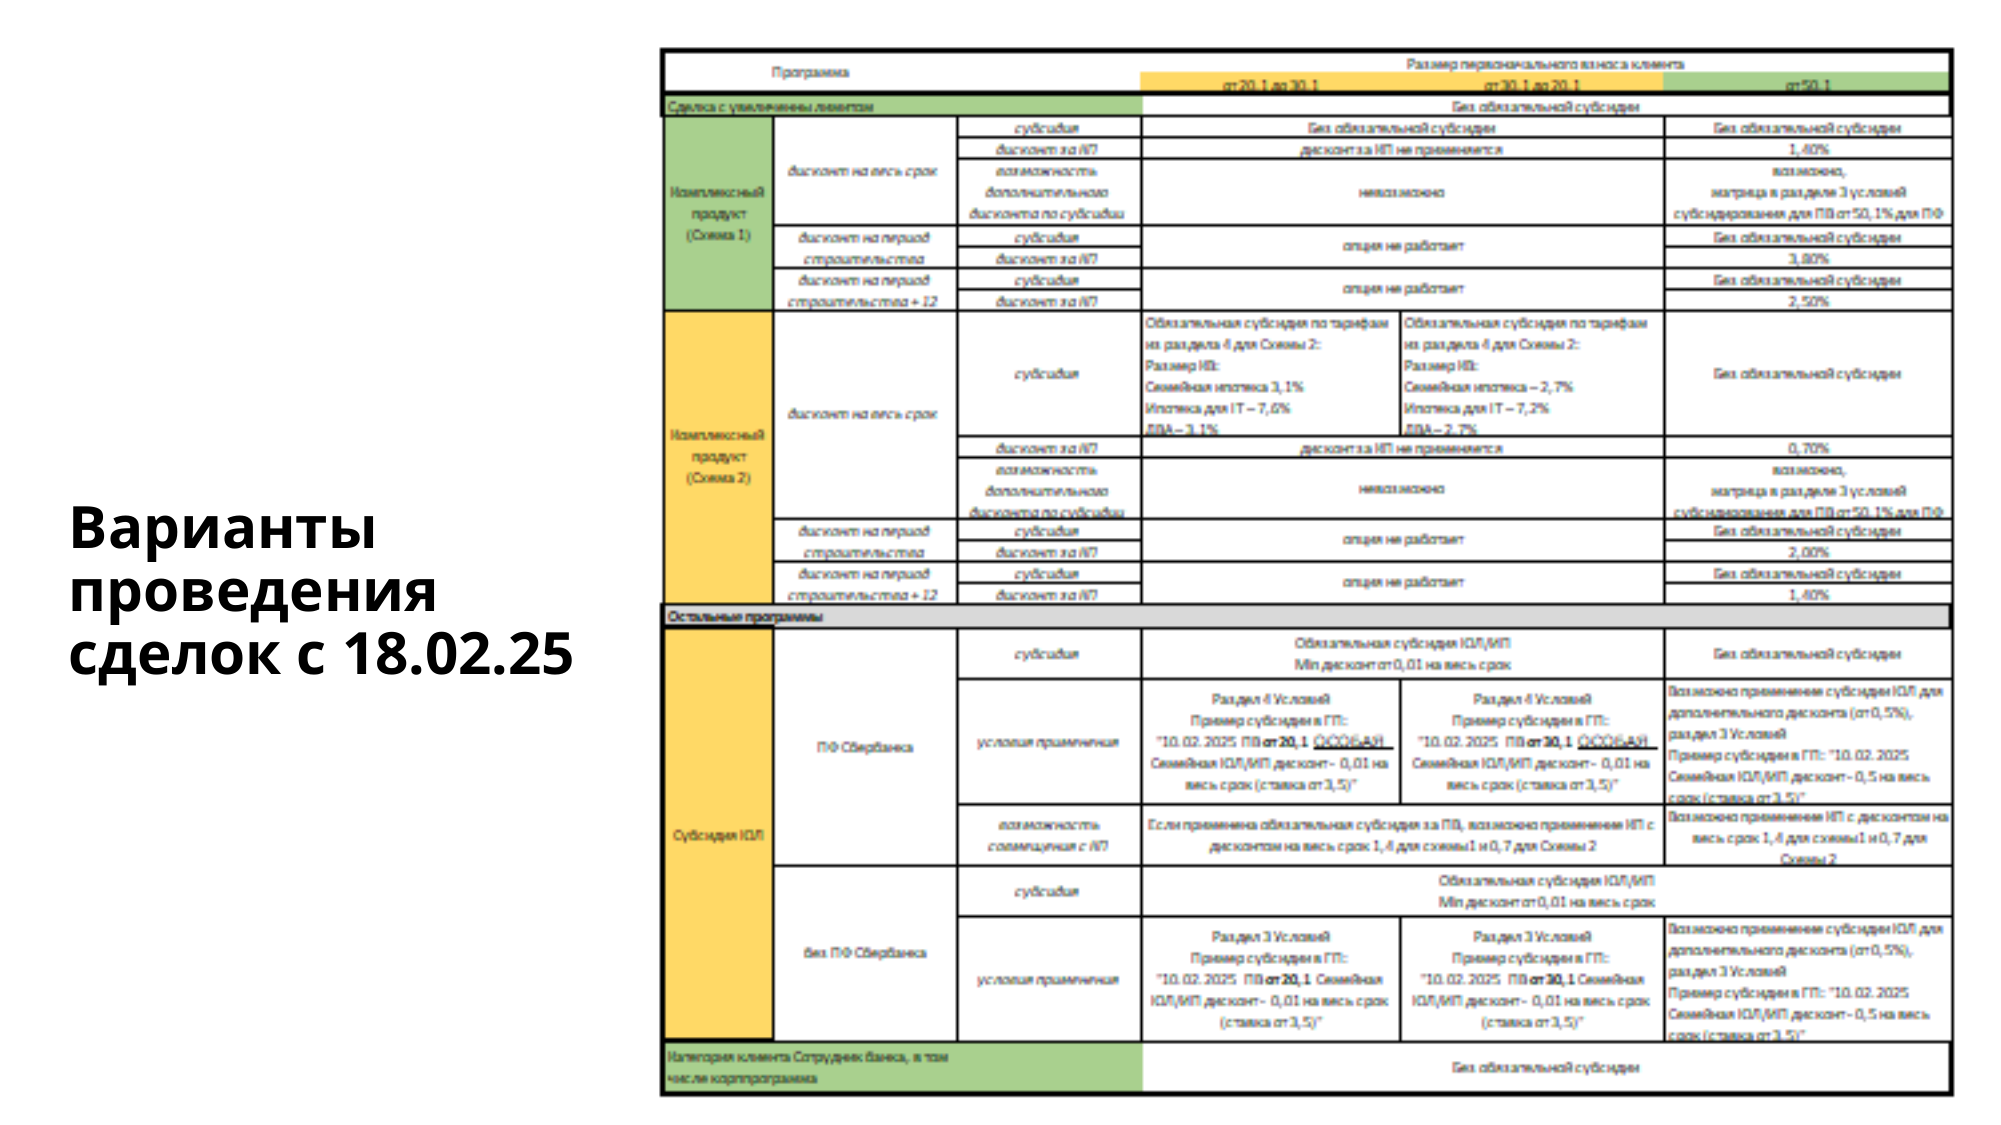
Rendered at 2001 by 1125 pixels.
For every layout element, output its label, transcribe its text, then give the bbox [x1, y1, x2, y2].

title Варианты проведения сделок с 18.02.25 [53, 457, 644, 729]
picture [644, 42, 1960, 1106]
